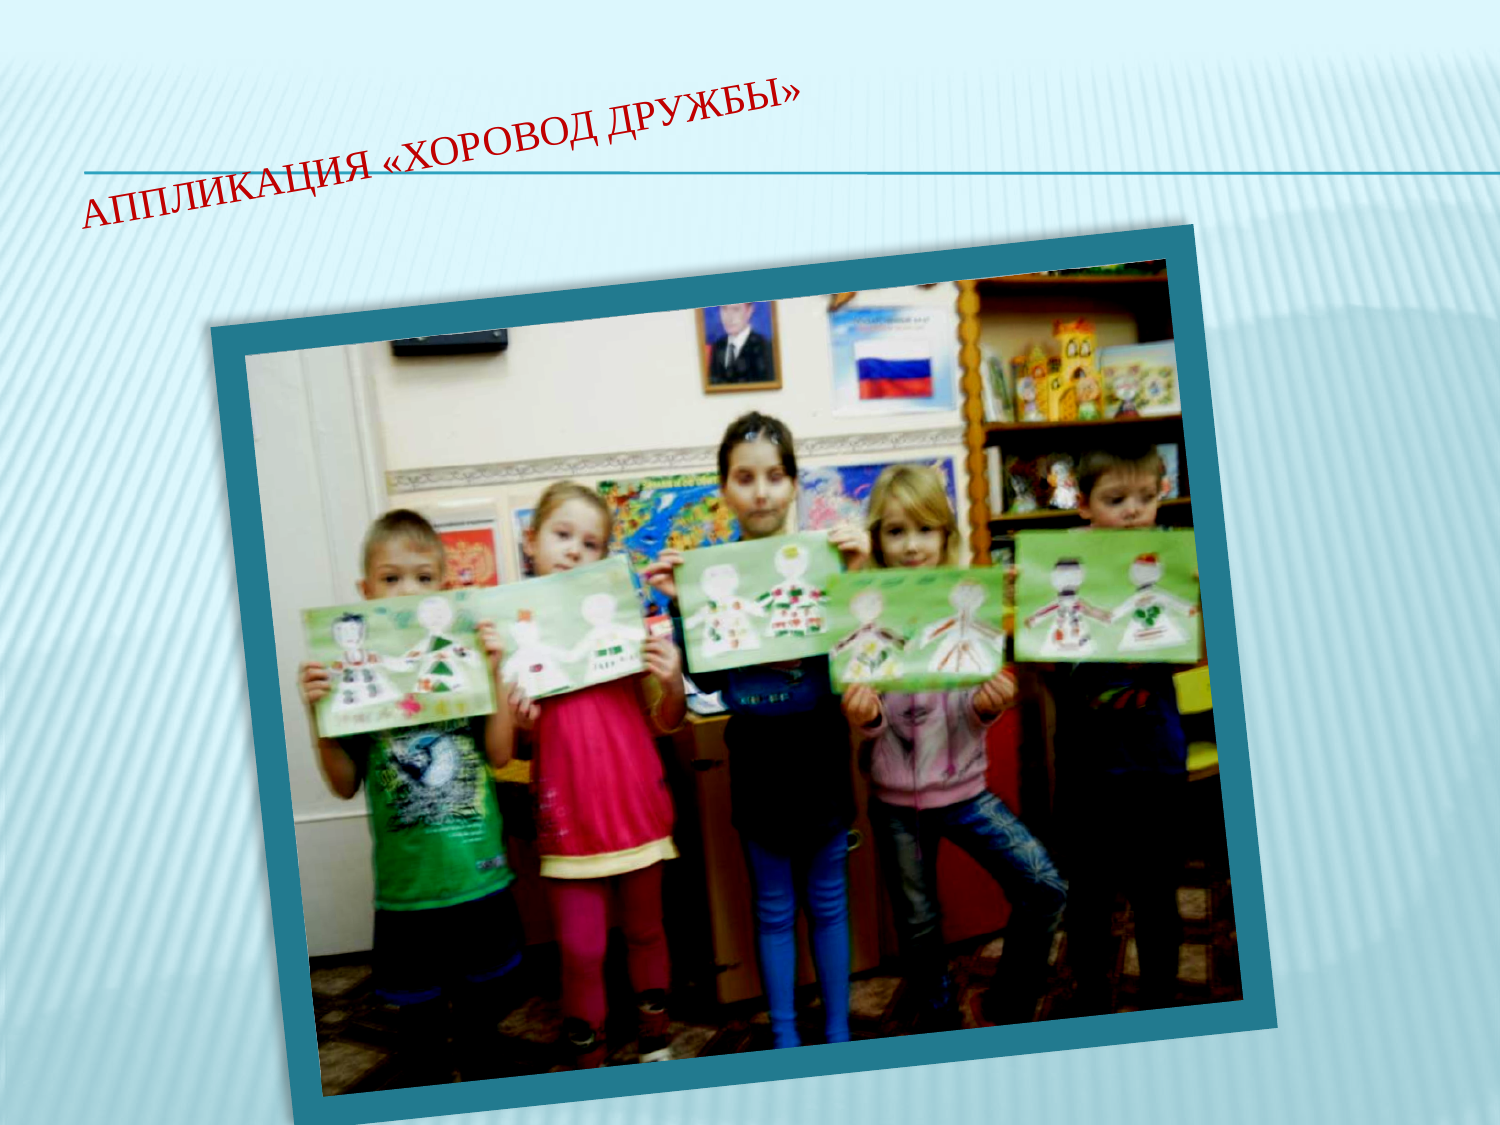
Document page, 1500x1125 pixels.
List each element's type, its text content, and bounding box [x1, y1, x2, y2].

picture [280, 304, 1208, 1051]
title Аппликация «Хоровод дружбы» [52, 0, 918, 285]
